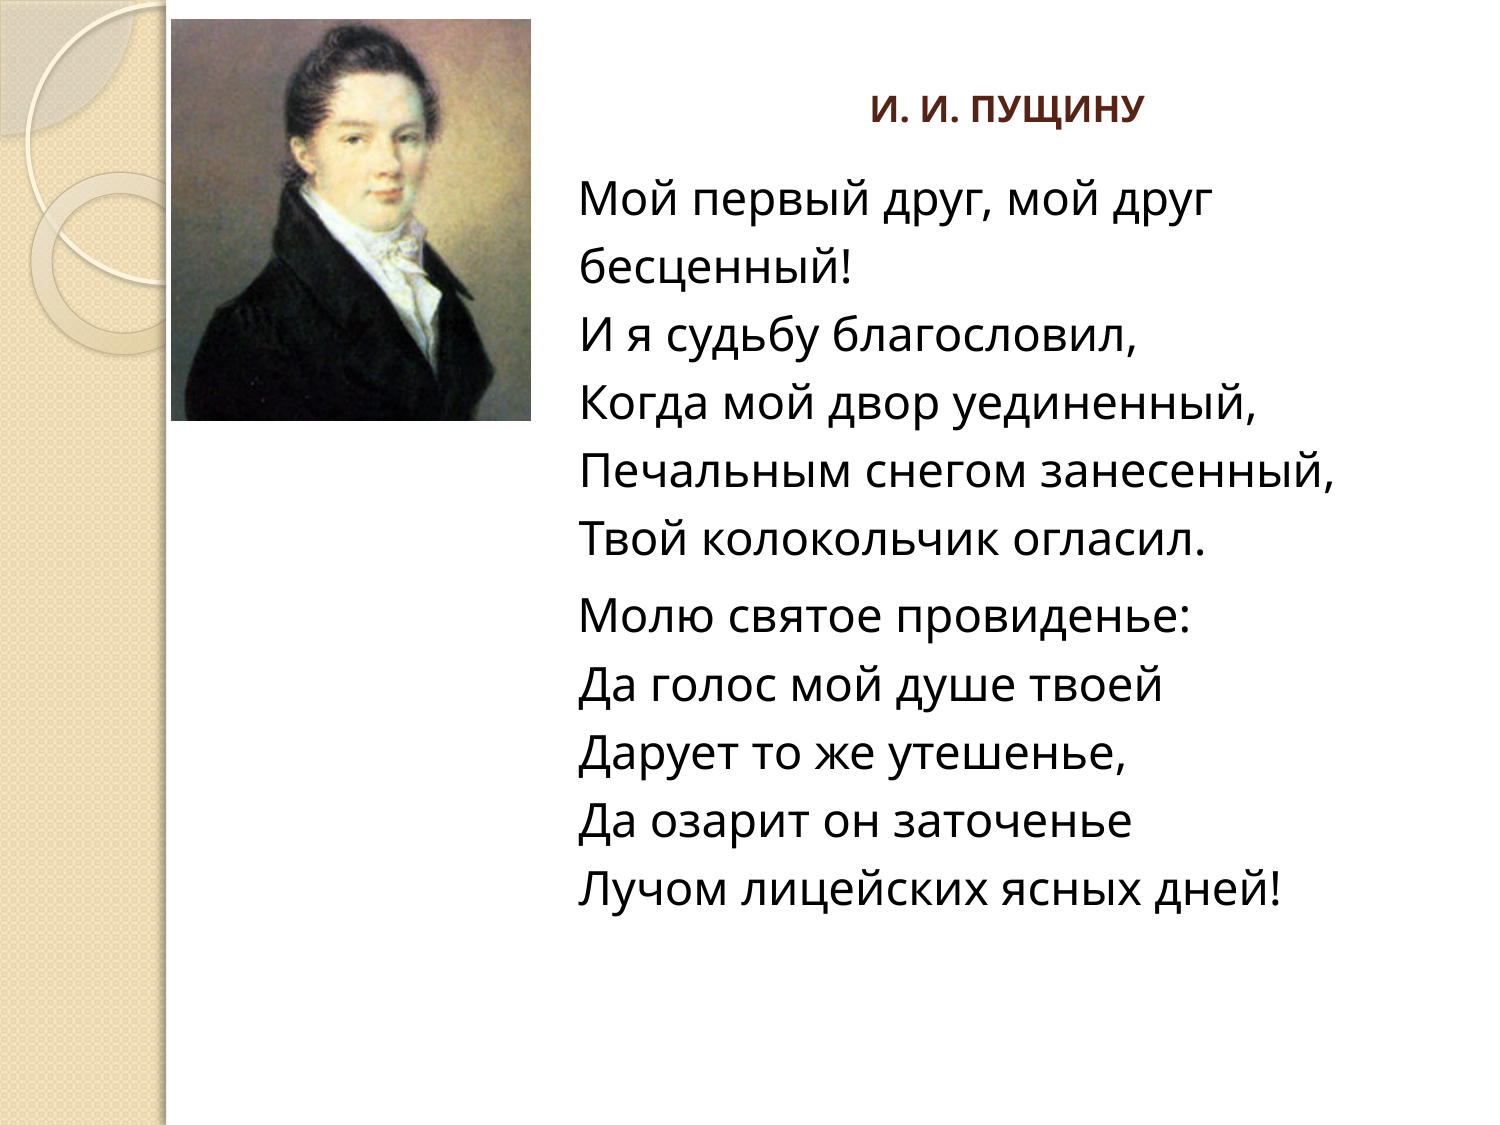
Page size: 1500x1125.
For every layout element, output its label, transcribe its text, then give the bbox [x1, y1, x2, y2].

picture [170, 18, 531, 421]
list Мой первый друг, мой друг бесценный! И я судьбу благословил, Когда мой двор уединенный, Печальным снегом занесенный, Твой колокольчик огласил. Молю святое провиденье: Да голос мой душе твоей Дарует то же утешенье, Да озарит он заточенье Лучом лицейских ясных дней! [513, 149, 1436, 937]
title И. И. ПУЩИНУ [549, 78, 1466, 183]
